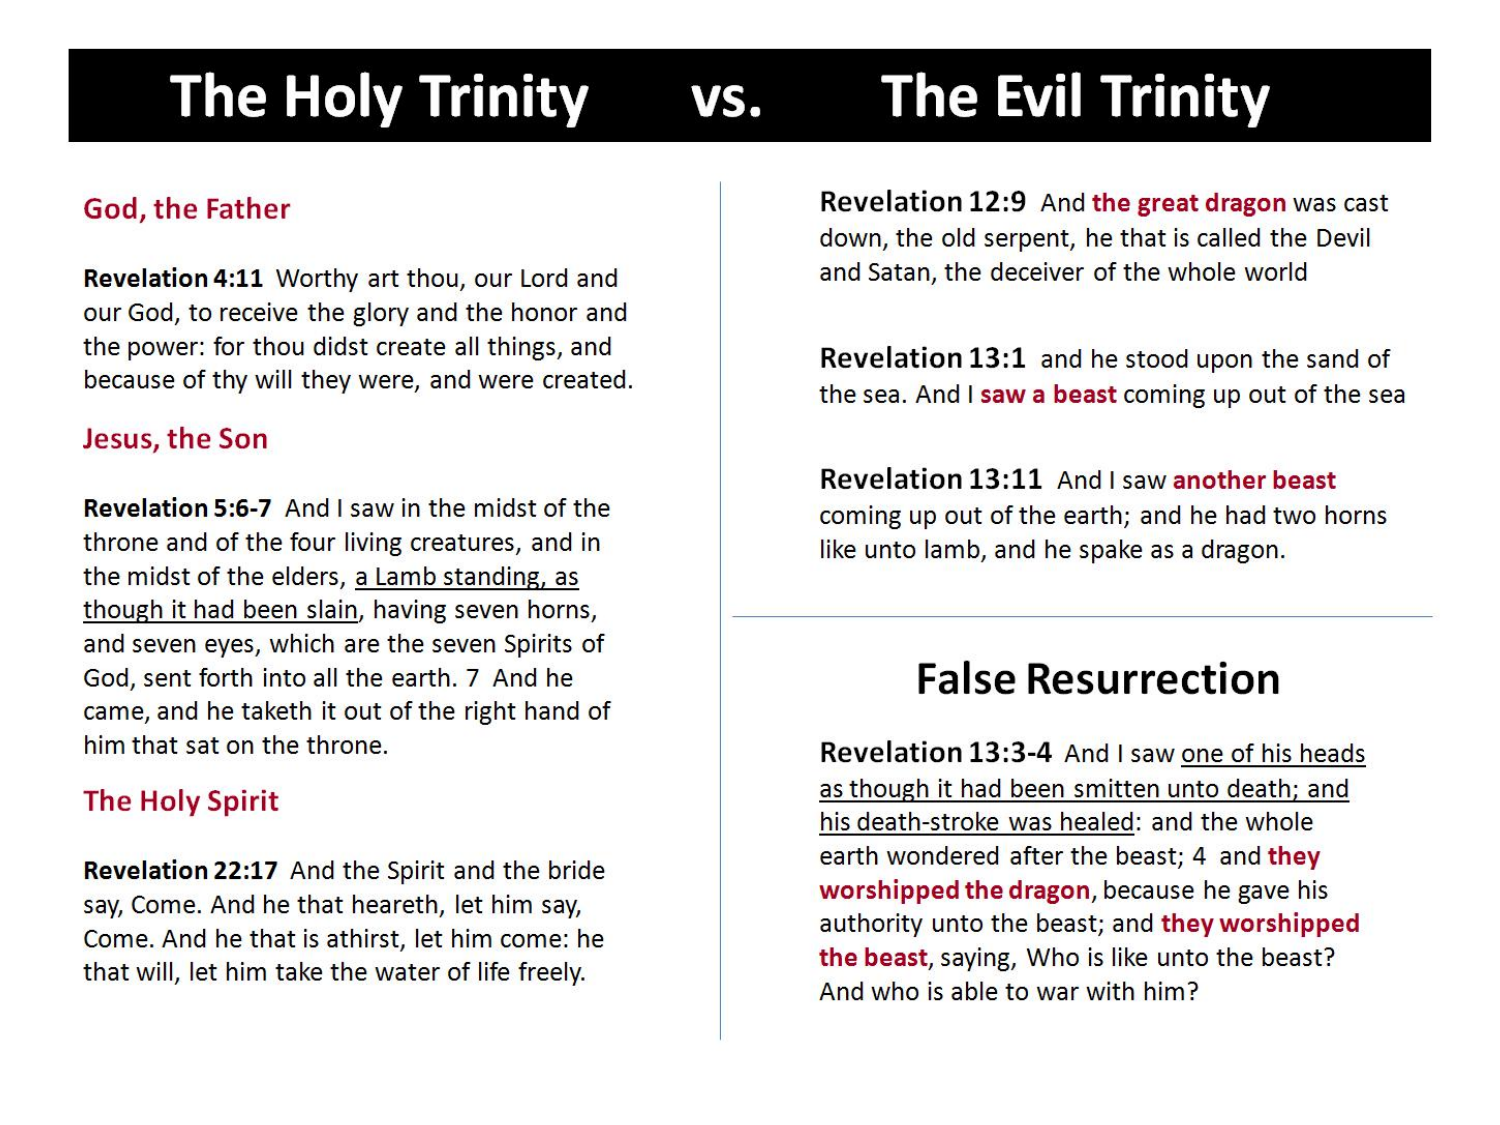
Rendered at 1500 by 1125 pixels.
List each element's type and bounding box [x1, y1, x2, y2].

picture [49, 24, 1457, 1052]
